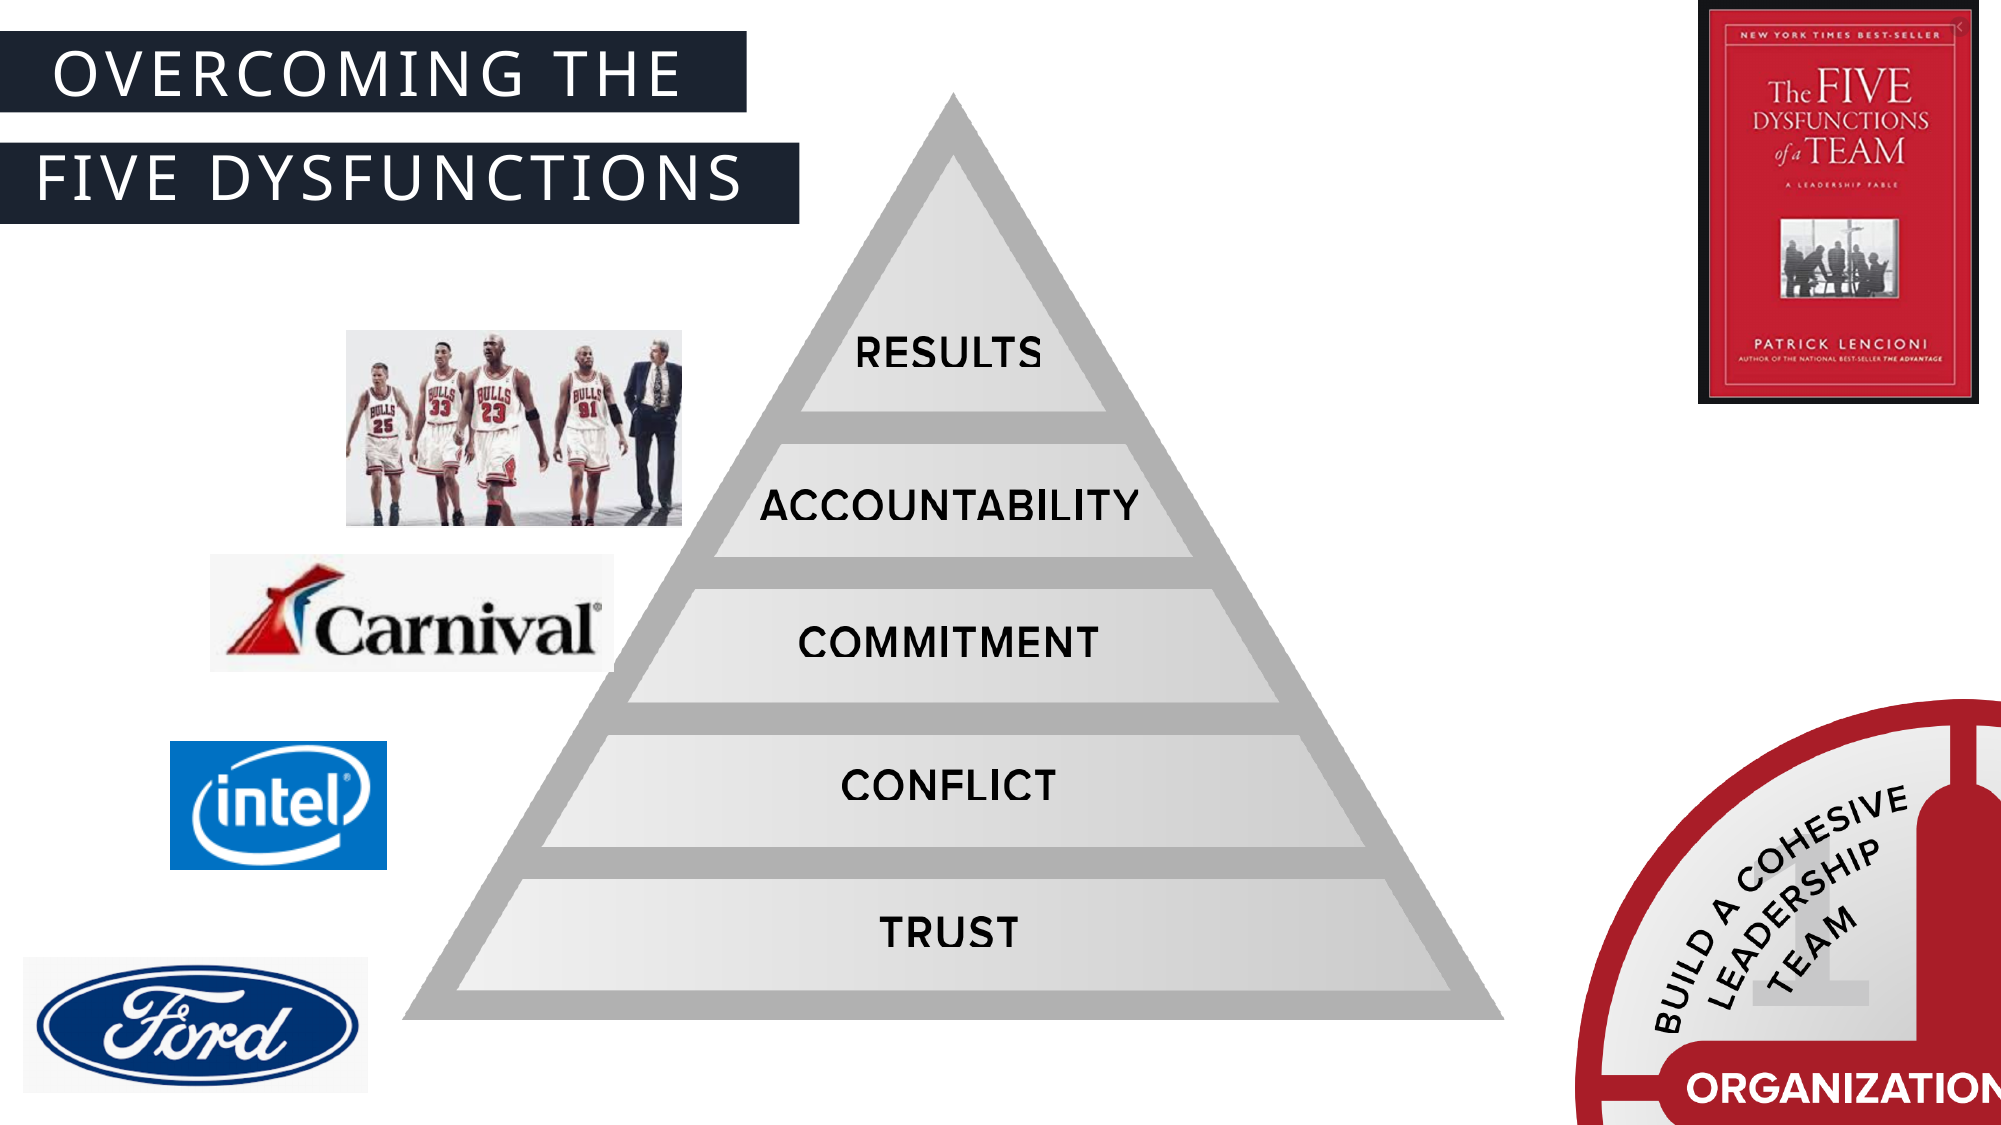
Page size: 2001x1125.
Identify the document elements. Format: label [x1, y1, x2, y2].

picture [23, 957, 368, 1093]
picture [1698, 0, 1979, 404]
picture [210, 92, 1505, 1020]
text_box [0, 26, 849, 118]
picture [170, 741, 387, 870]
text_box [0, 130, 902, 224]
picture [1575, 699, 2000, 1125]
